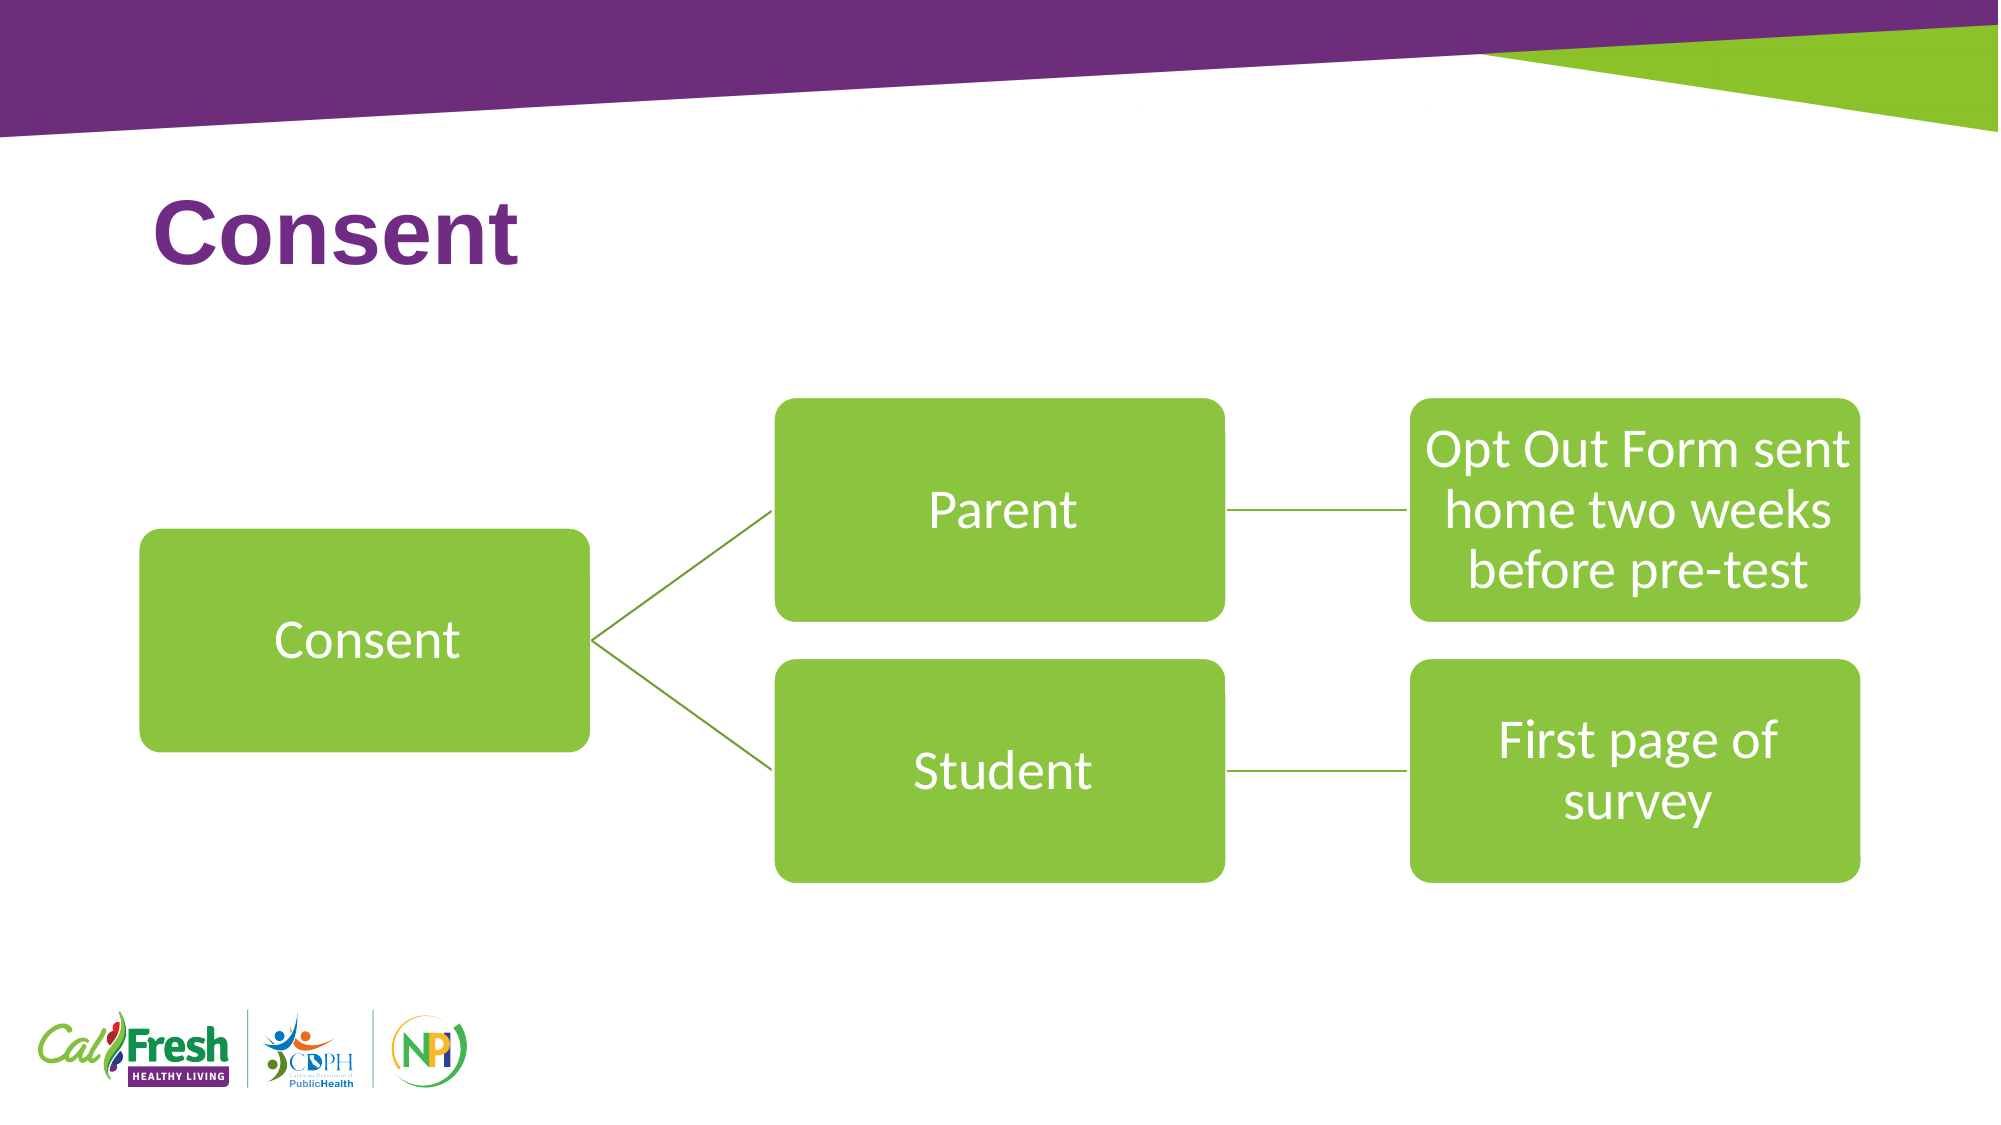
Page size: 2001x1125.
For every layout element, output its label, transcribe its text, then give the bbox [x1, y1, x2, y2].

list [137, 365, 1863, 916]
picture [19, 999, 484, 1109]
title Consent [137, 125, 1863, 344]
picture [0, 0, 1998, 163]
